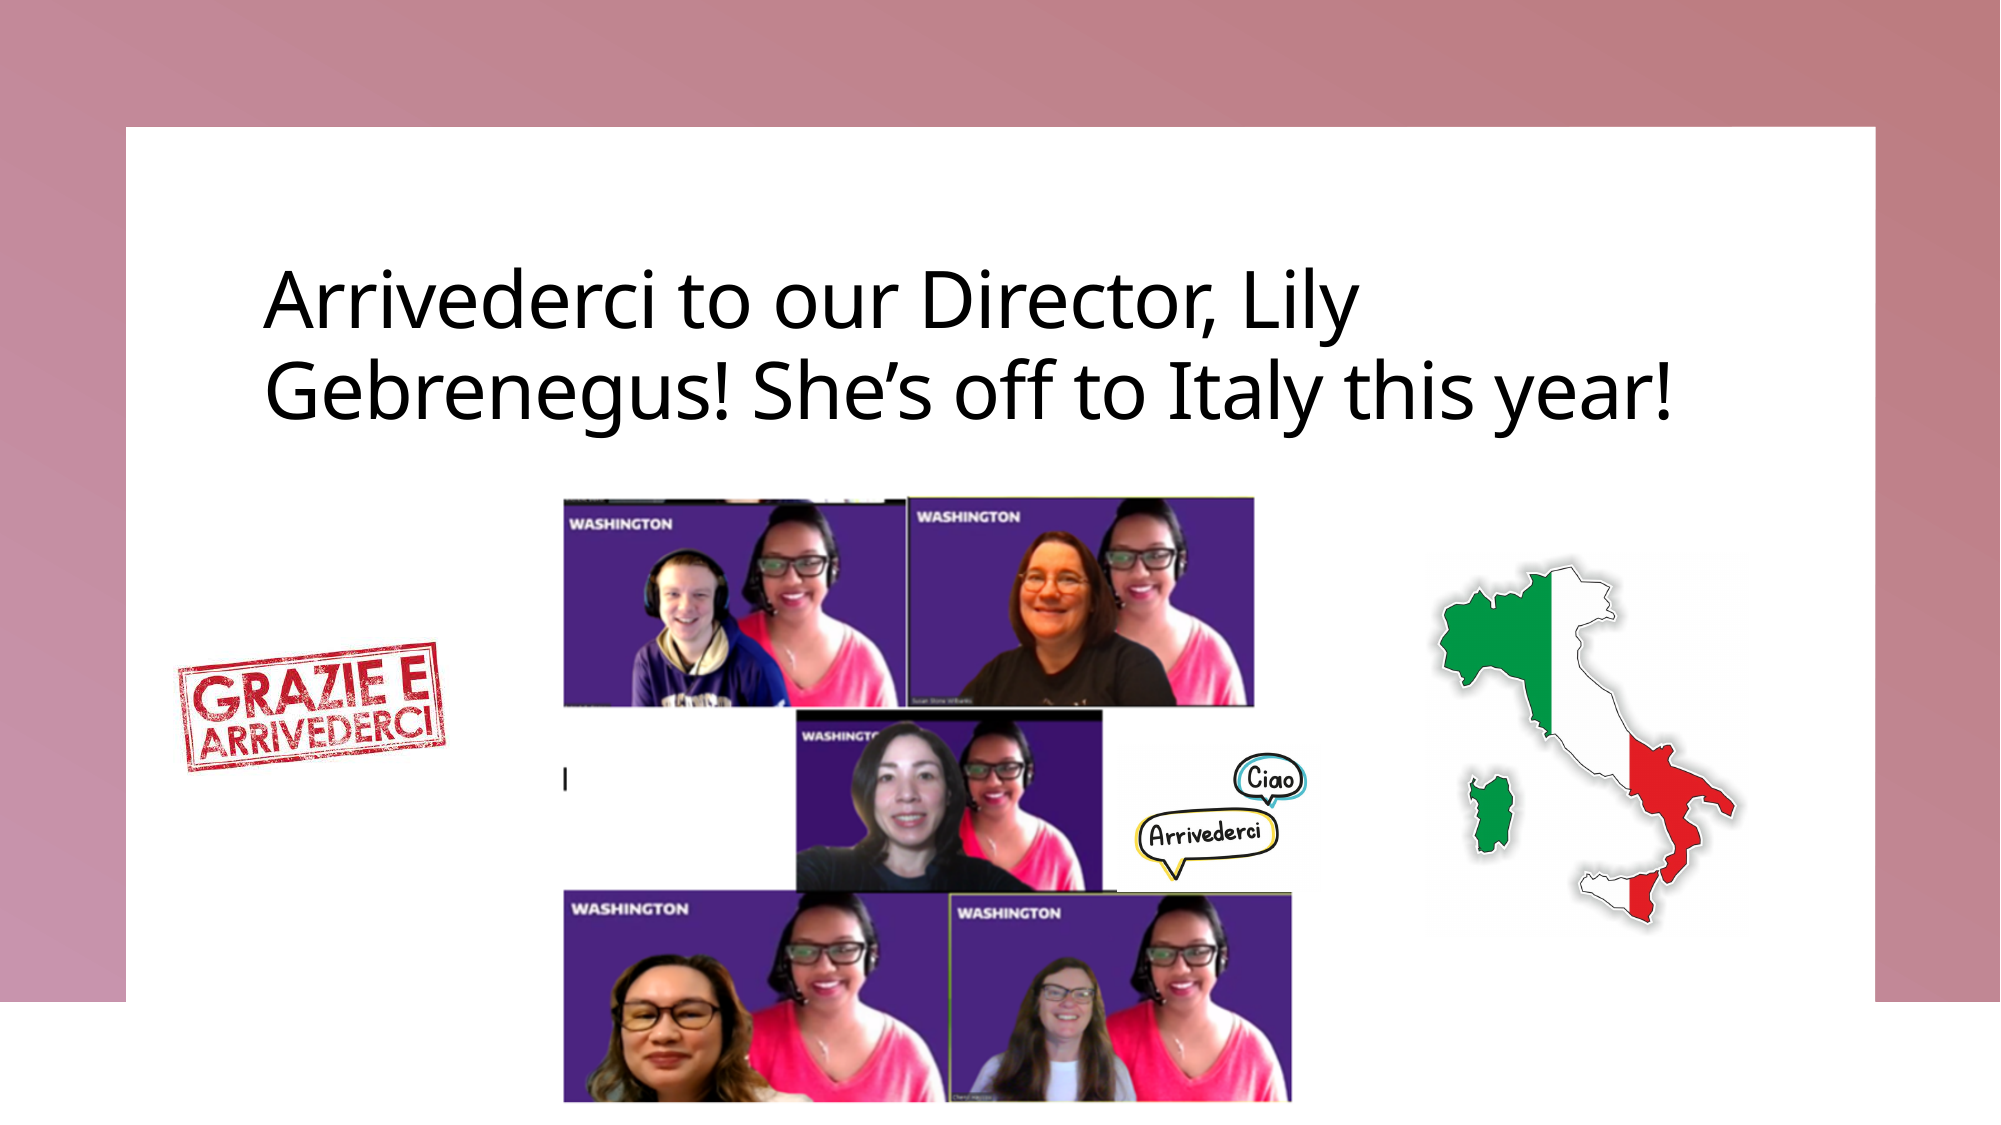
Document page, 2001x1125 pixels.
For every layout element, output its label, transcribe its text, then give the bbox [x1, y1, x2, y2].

picture [1117, 744, 1321, 893]
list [558, 492, 1299, 1111]
picture [1424, 552, 1749, 937]
title Arrivederci to our Director, Lily Gebrenegus! She’s off to Italy this year! [248, 248, 1749, 470]
picture [173, 637, 450, 776]
